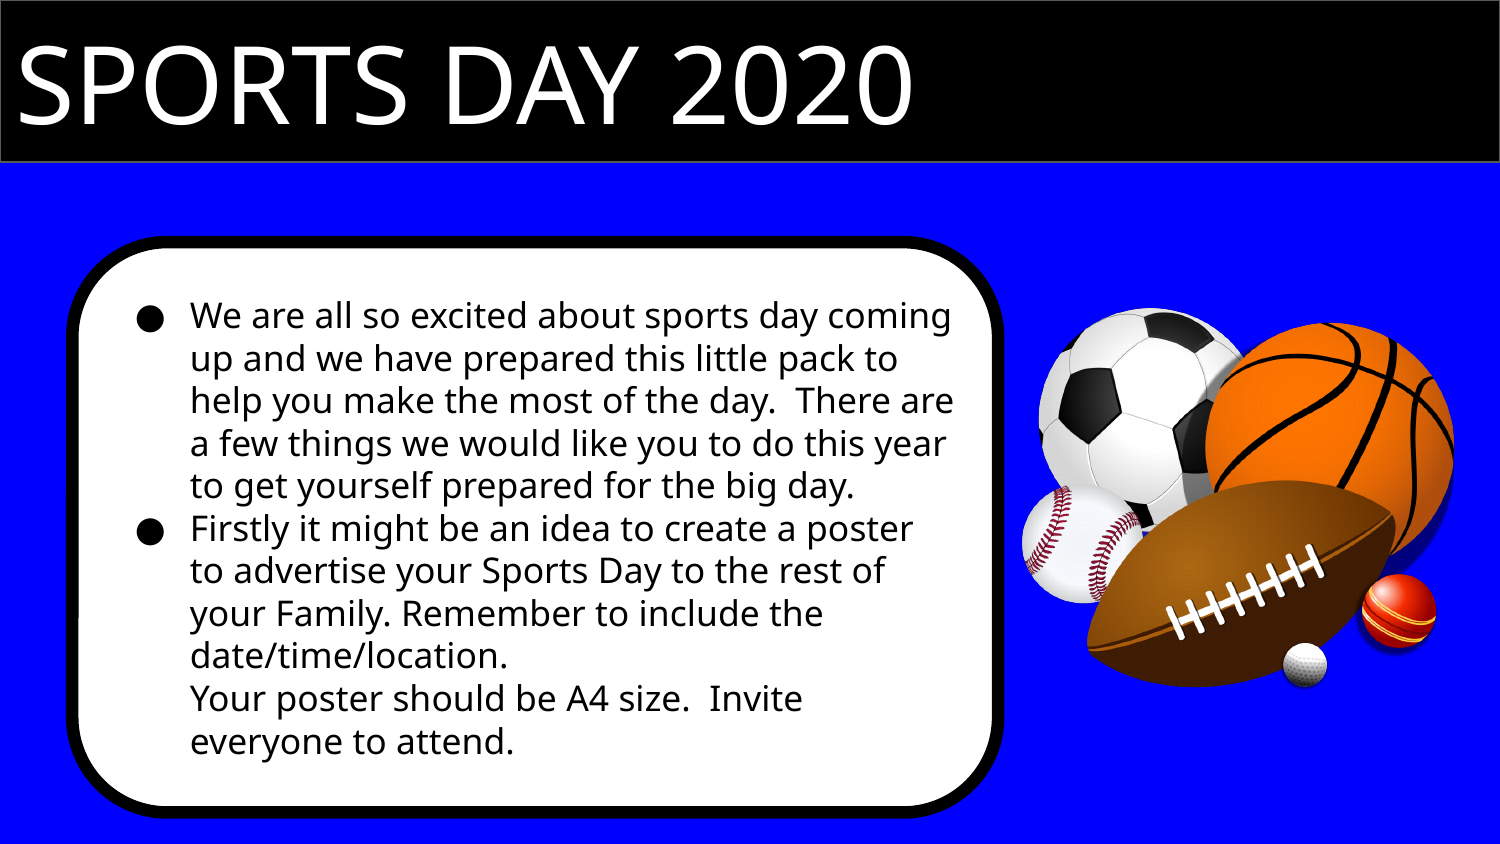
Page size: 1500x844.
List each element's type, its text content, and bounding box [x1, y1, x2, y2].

picture [1007, 266, 1474, 733]
text_box We are all so excited about sports day coming up and we have prepared this little pack to help you make the most of the day. There are a few things we would like you to do this year to get yourself prepared for the big day. Firstly it might be an idea to create a poster to advertise your Sports Day to the rest of your Family. Remember to include the date/time/location. Your poster should be A4 size. Invite everyone to attend. [72, 242, 999, 813]
text_box SPORTS DAY 2020 [0, 0, 1500, 163]
